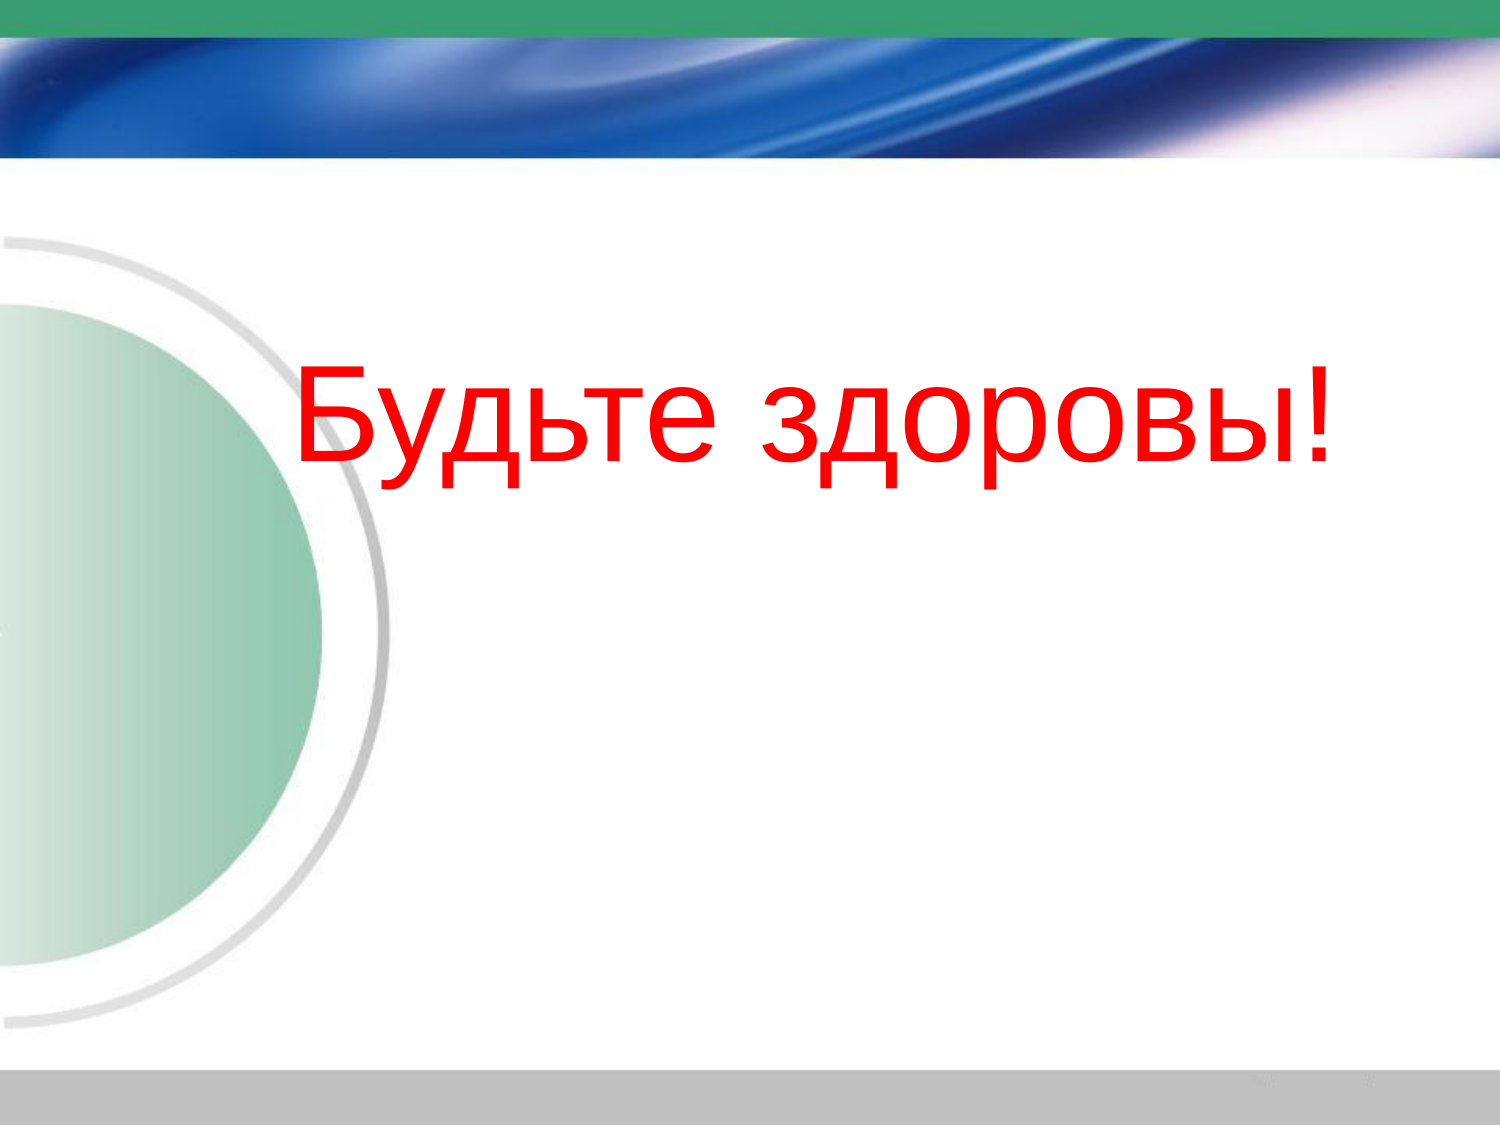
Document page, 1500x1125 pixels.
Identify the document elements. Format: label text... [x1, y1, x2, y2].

list Будьте здоровы! [74, 316, 1426, 1048]
picture [0, 0, 1500, 1125]
